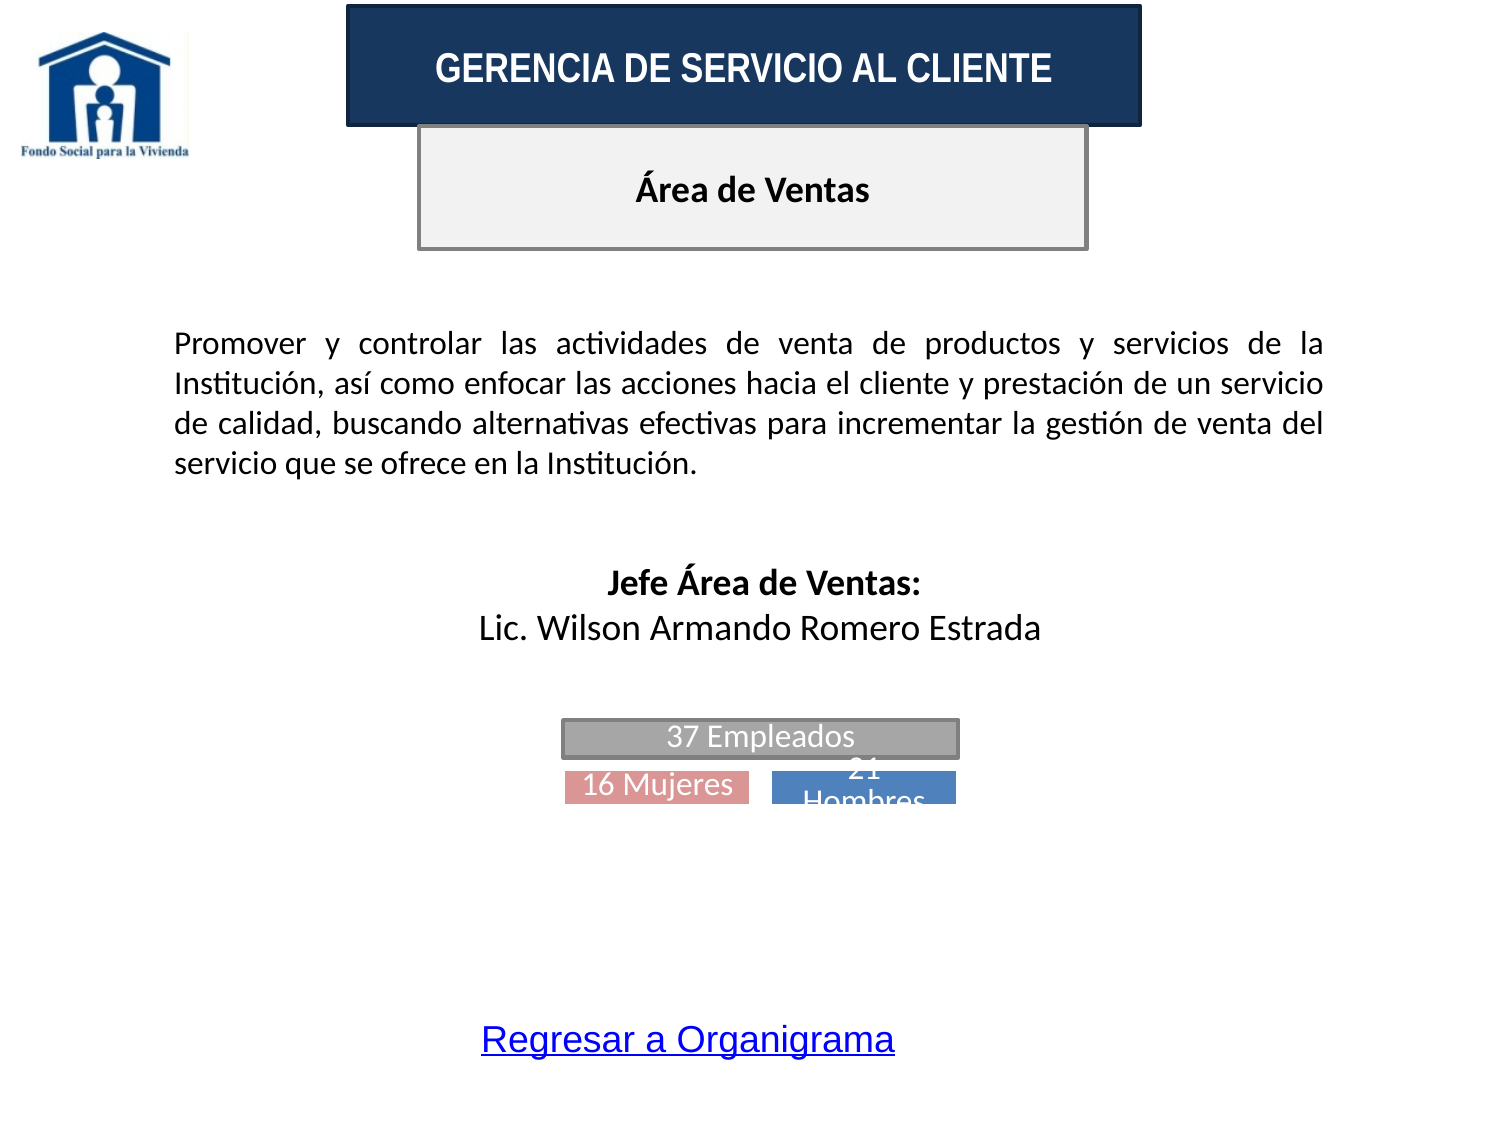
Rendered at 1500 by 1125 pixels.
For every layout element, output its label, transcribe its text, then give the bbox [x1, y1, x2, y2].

text_box Jefe Área de Ventas: Lic. Wilson Armando Romero Estrada [442, 550, 1087, 656]
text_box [513, 719, 1009, 953]
picture [21, 32, 190, 159]
text_box Promover y controlar las actividades de venta de productos y servicios de la Institución, así como enfocar las acciones hacia el cliente y prestación de un servicio de calidad, buscando alternativas efectivas para incrementar la gestión de venta del servicio que se ofrece en la Institución. [159, 313, 1341, 489]
text_box Área de Ventas [417, 124, 1089, 251]
text_box Regresar a Organigrama [466, 1007, 957, 1067]
text_box GERENCIA DE SERVICIO AL CLIENTE [346, 4, 1142, 127]
